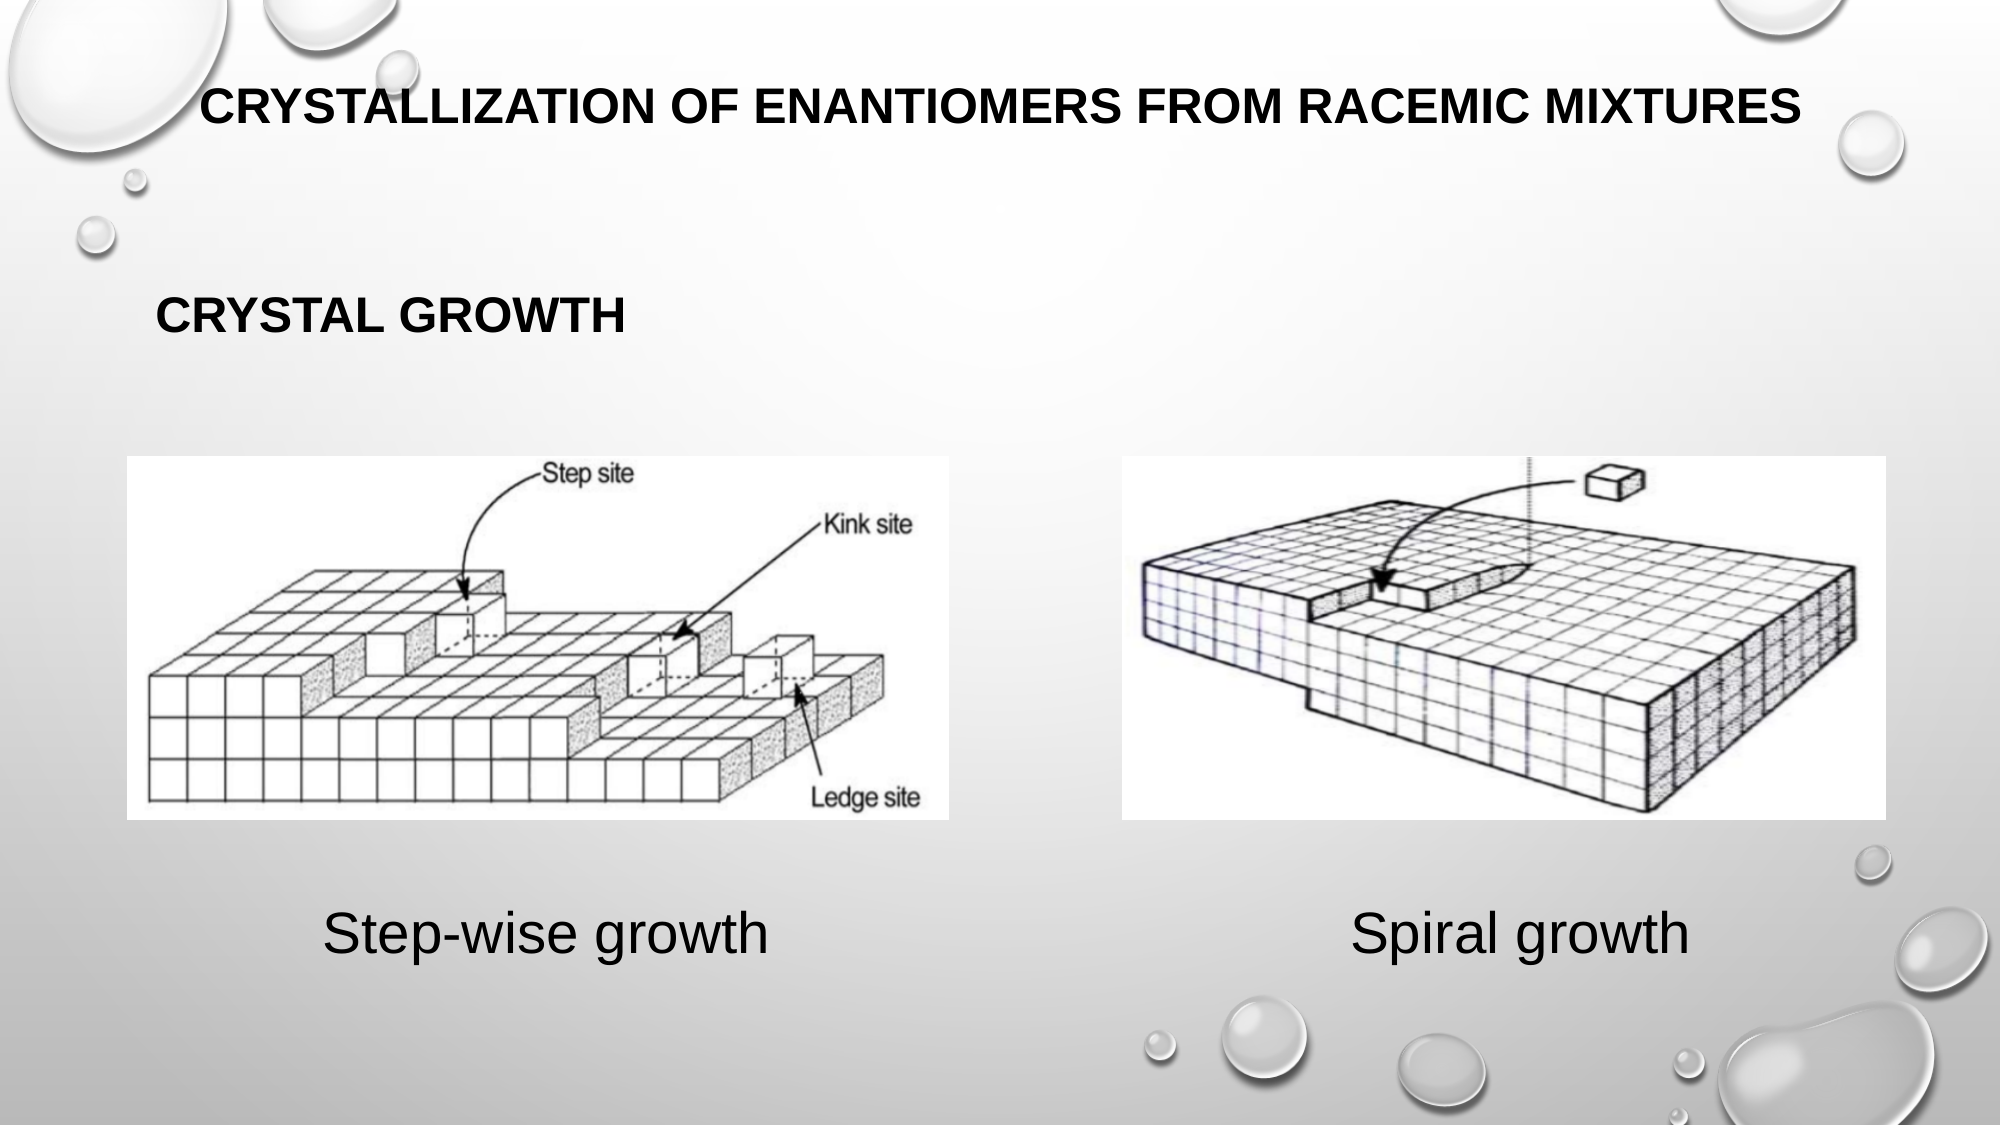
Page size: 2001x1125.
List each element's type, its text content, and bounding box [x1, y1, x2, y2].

text_box CRYSTALLIZATION OF ENANTIOMERS FROM RACEMIC MIXTURES [50, 65, 1952, 141]
text_box Step-wise growth [307, 887, 801, 973]
text_box Spiral growth [1335, 887, 1886, 973]
picture [0, 0, 2000, 1125]
text_box CRYSTAL GROWTH [140, 274, 1935, 350]
